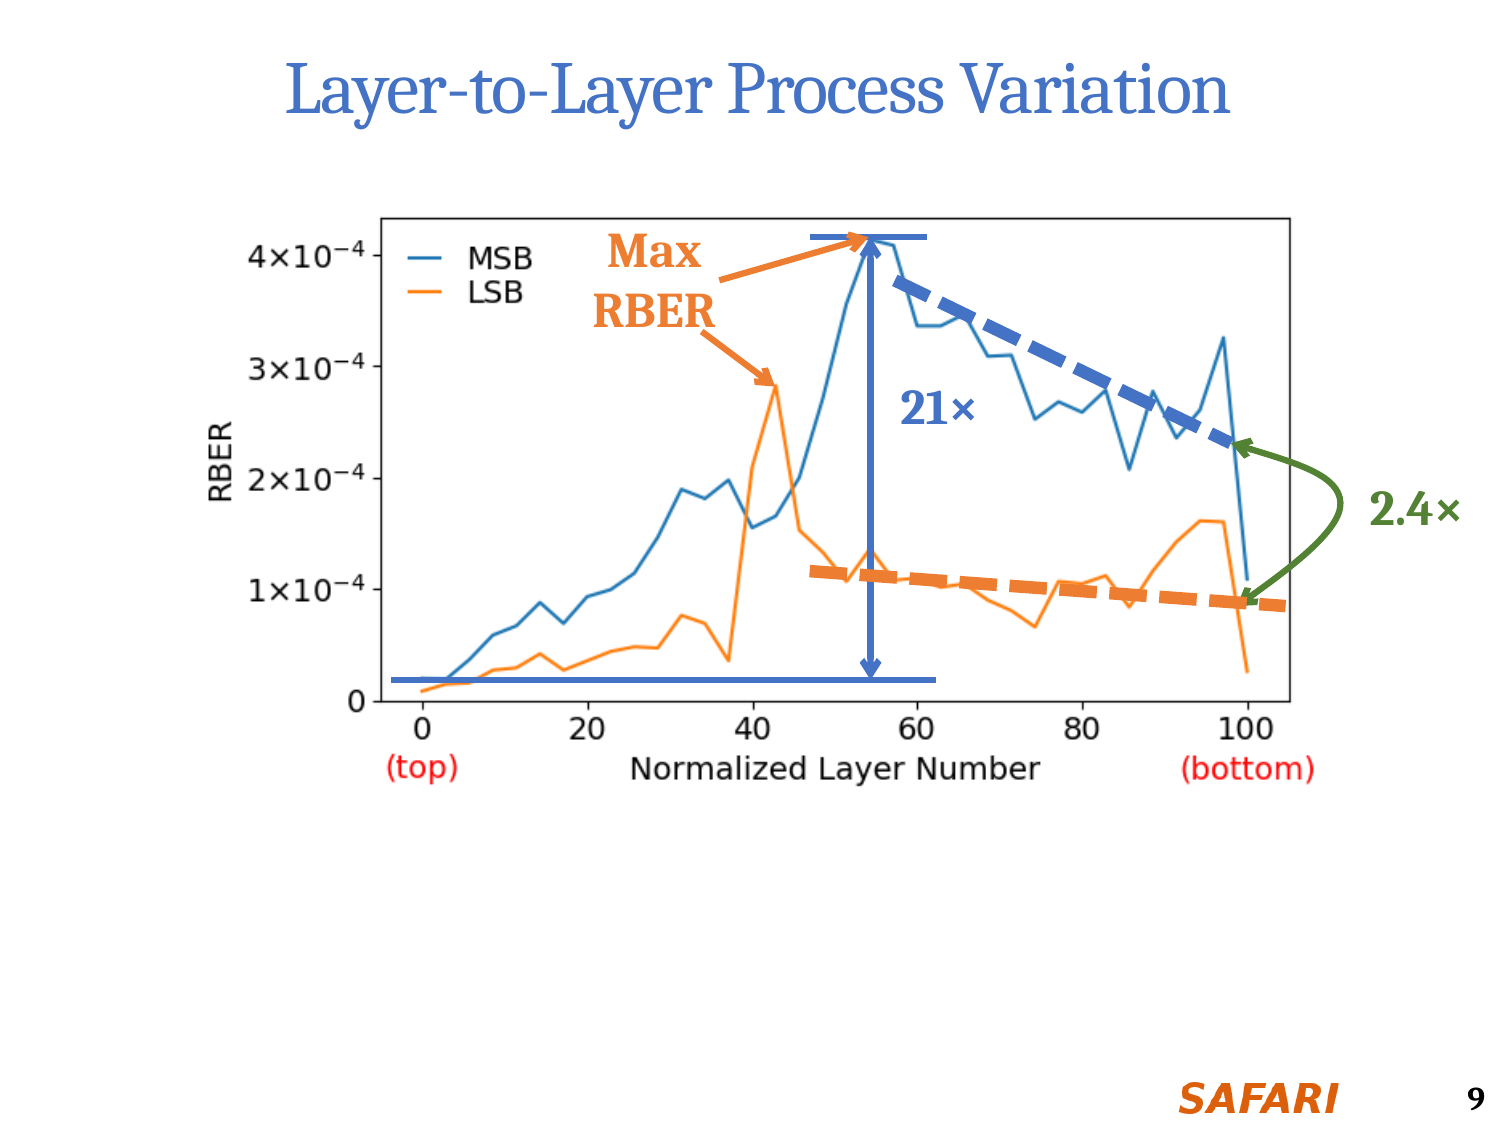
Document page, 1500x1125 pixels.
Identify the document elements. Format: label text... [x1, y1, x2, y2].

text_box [809, 570, 1238, 607]
picture [1177, 1074, 1343, 1123]
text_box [566, 209, 869, 387]
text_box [1230, 442, 1483, 607]
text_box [894, 280, 1232, 444]
slide_number 9 [1343, 1068, 1500, 1125]
title Layer-to-Layer Process Variation [0, 0, 1500, 179]
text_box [391, 236, 1000, 681]
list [172, 177, 1328, 820]
